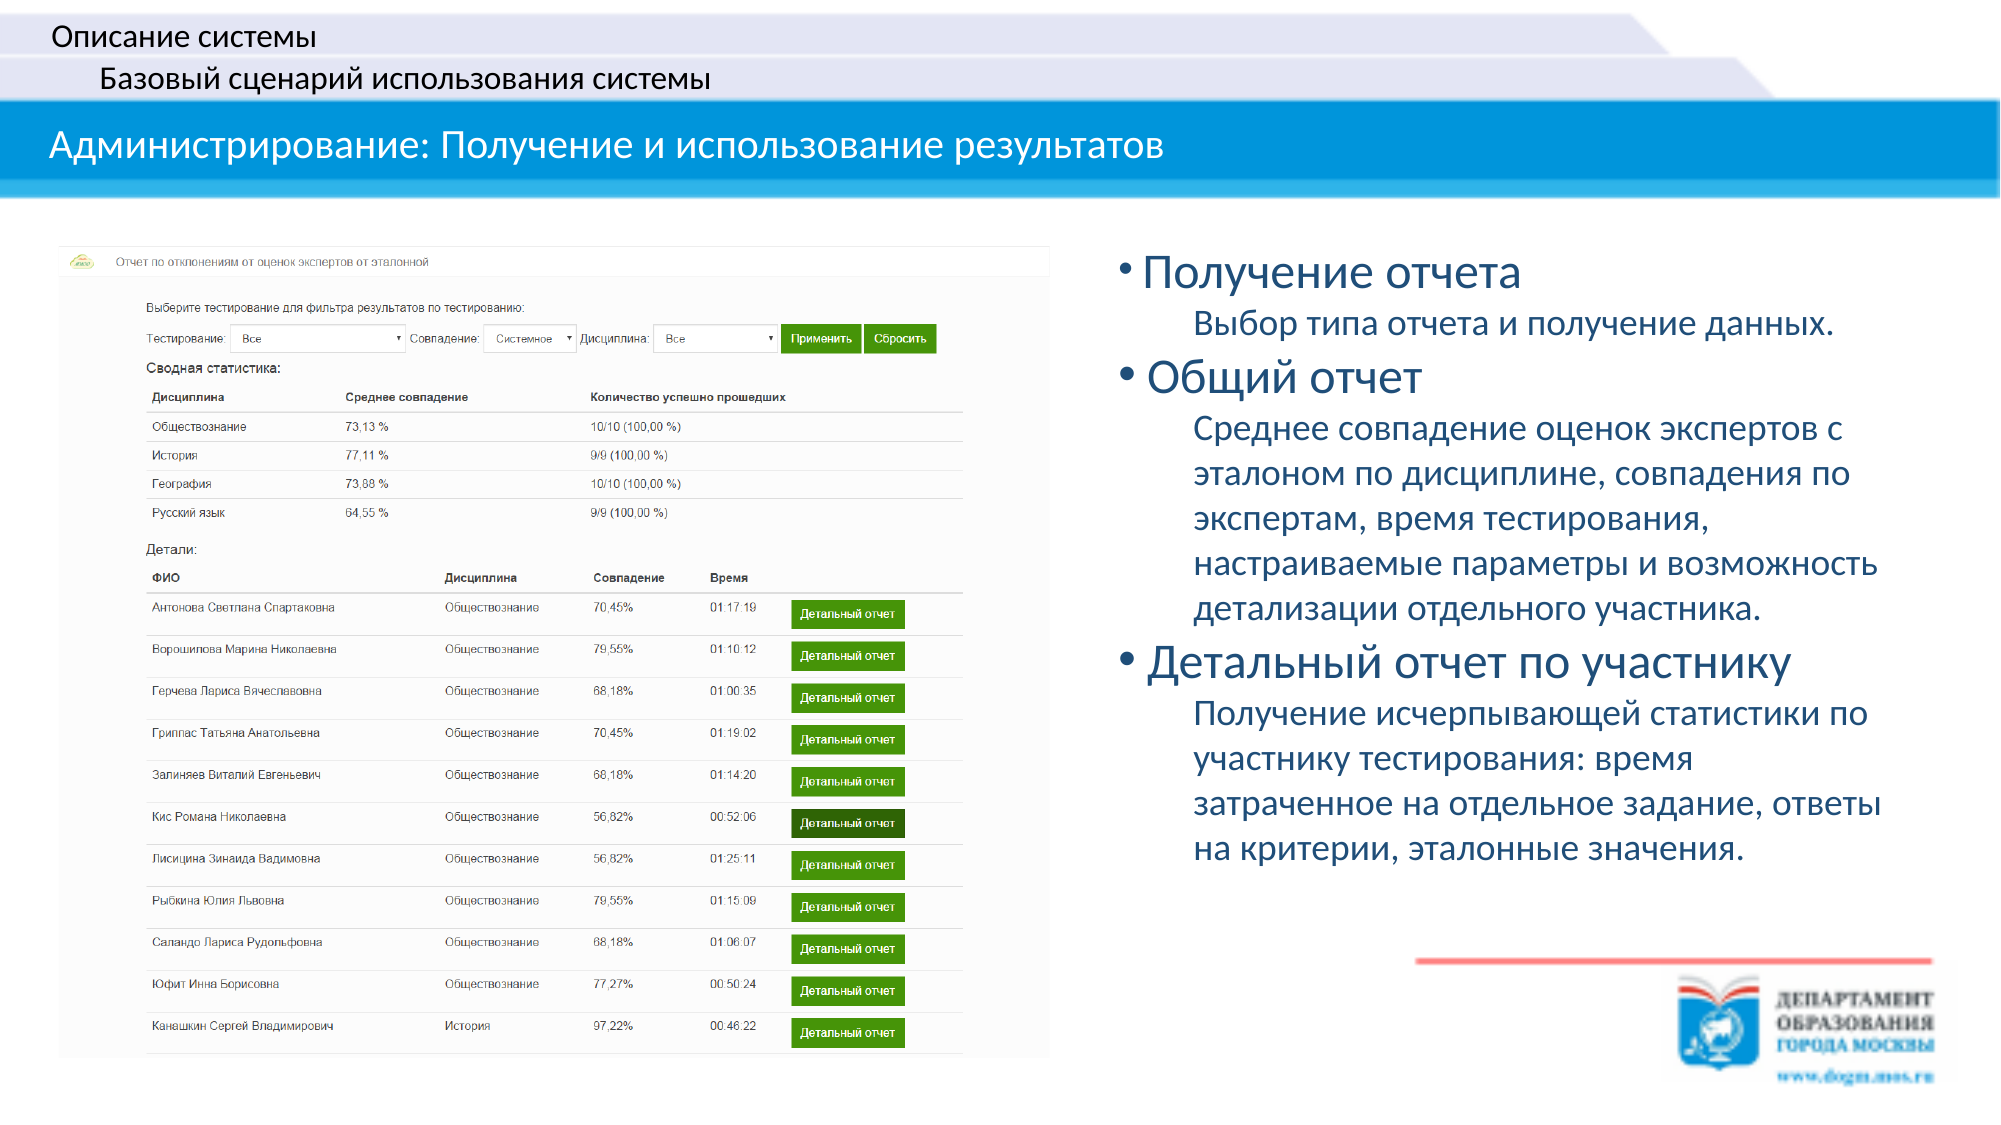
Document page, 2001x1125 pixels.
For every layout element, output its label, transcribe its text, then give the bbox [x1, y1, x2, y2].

picture [0, 0, 2001, 1125]
text_box Получение отчета Выбор типа отчета и получение данных. Общий отчет Среднее совпадение оценок экспертов с эталоном по дисциплине, совпадения по экспертам, время тестирования, настраиваемые параметры и возможность детализации отдельного участника. Детальный отчет по участнику Получение исчерпывающей статистики по участнику тестирования: время затраченное на отдельное задание, ответы на критерии, эталонные значения. [1103, 230, 1908, 876]
text_box Администрирование: Получение и использование результатов [34, 109, 1180, 174]
text_box Базовый сценарий использования системы [84, 48, 728, 104]
text_box Описание системы [36, 7, 333, 62]
